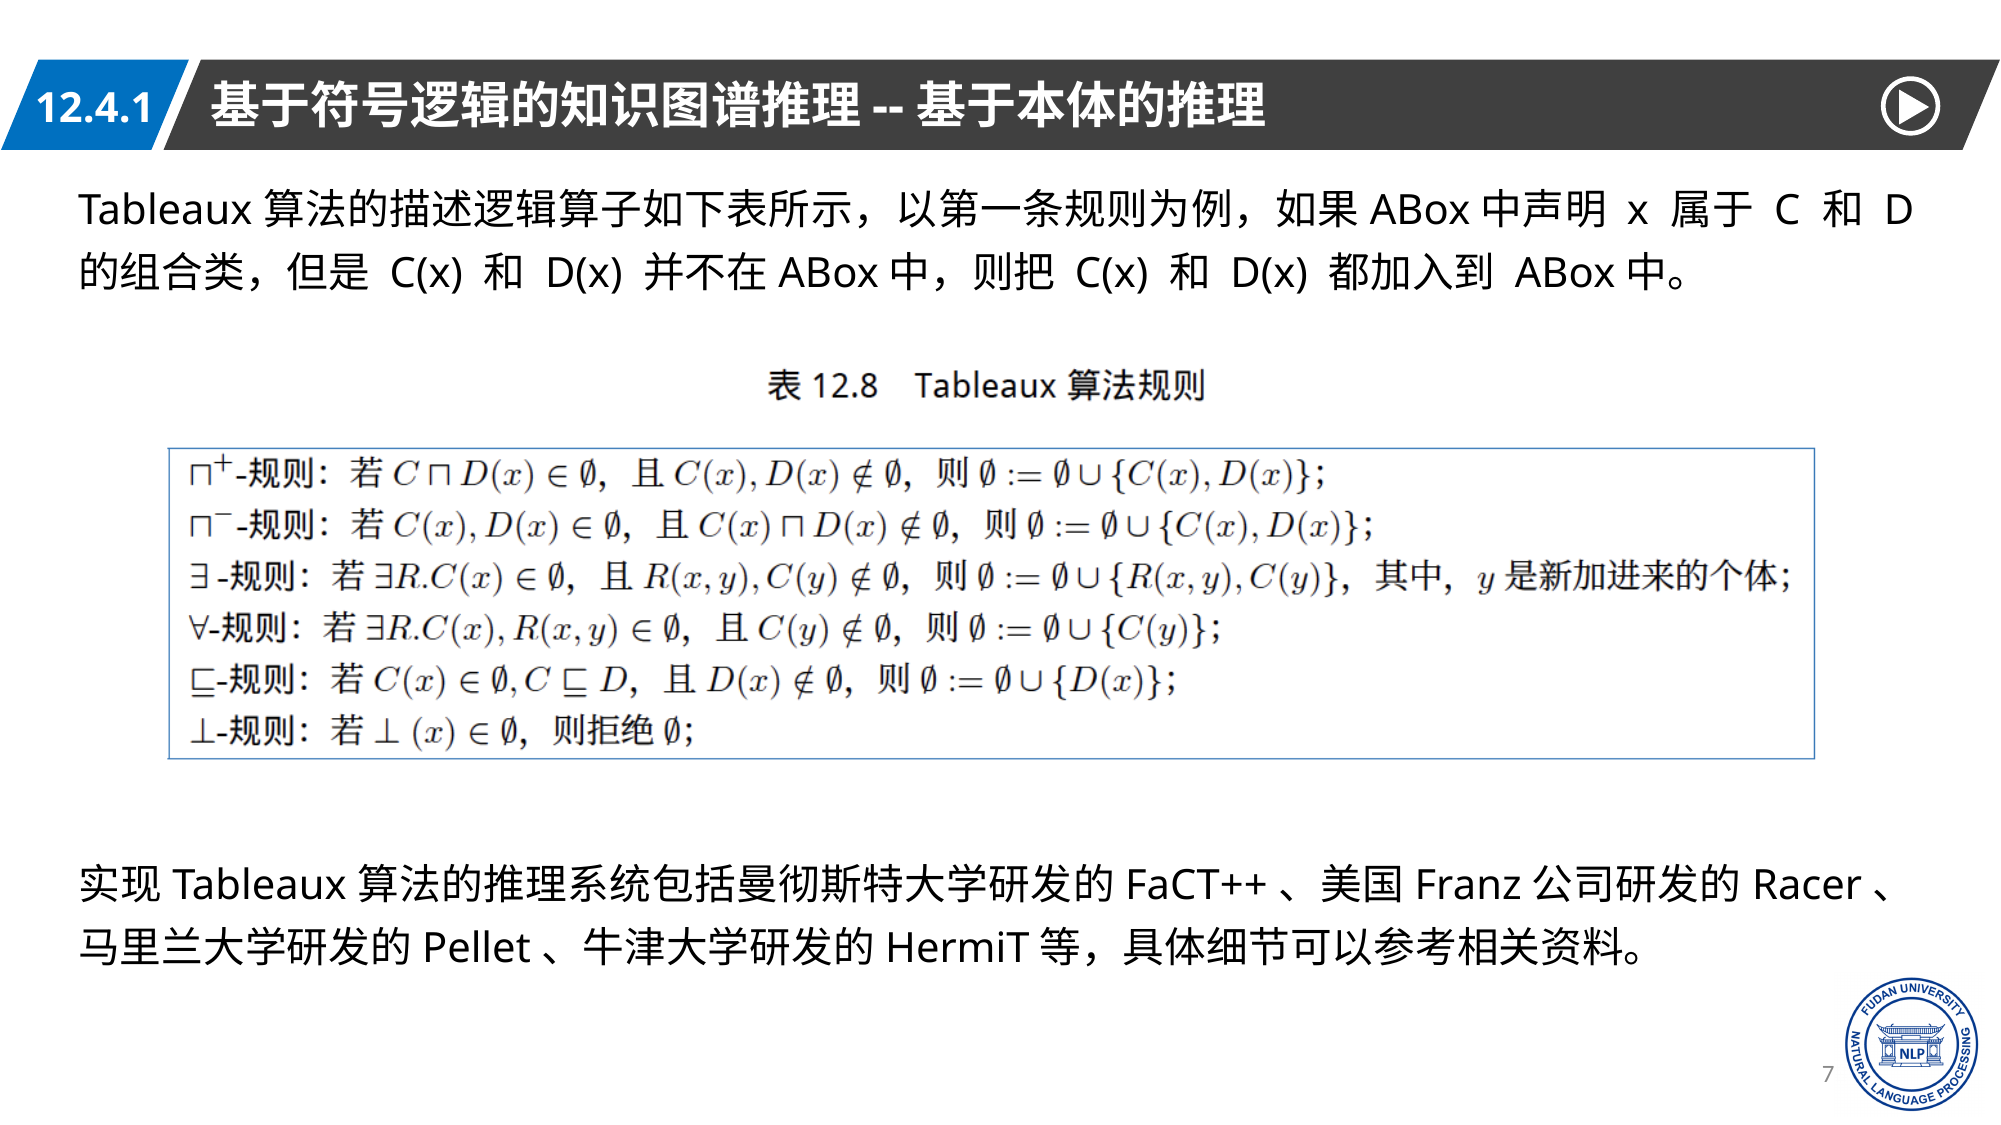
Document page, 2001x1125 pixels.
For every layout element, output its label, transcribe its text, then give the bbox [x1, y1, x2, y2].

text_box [1883, 78, 1939, 134]
picture [152, 340, 1841, 784]
picture [1834, 972, 1985, 1117]
text_box [163, 59, 2000, 150]
text_box [32, 59, 189, 89]
text_box 12.4.1 [13, 73, 177, 138]
text_box 基于符号逻辑的知识图谱推理--基于本体的推理 [196, 66, 1282, 142]
text_box Tableaux算法的描述逻辑算子如下表所示，以️第一条规则为例，如果ABox中声明 x 属于 C 和 D 的组合类，但是 C(x) 和 D(x) 并不在ABox中，则把 C(x) 和 D(x) 都加入到 ABox中。 实现Tableaux算法的推理系统包括曼彻斯特大学研发的FaCT++、美国Franz公司研发的Racer、马里兰大学研发的Pellet、牛津大学研发的HermiT等，具体细节可以参考相关资料。 [63, 163, 1930, 978]
text_box [1, 121, 157, 150]
slide_number 78 [1412, 1042, 1863, 1103]
